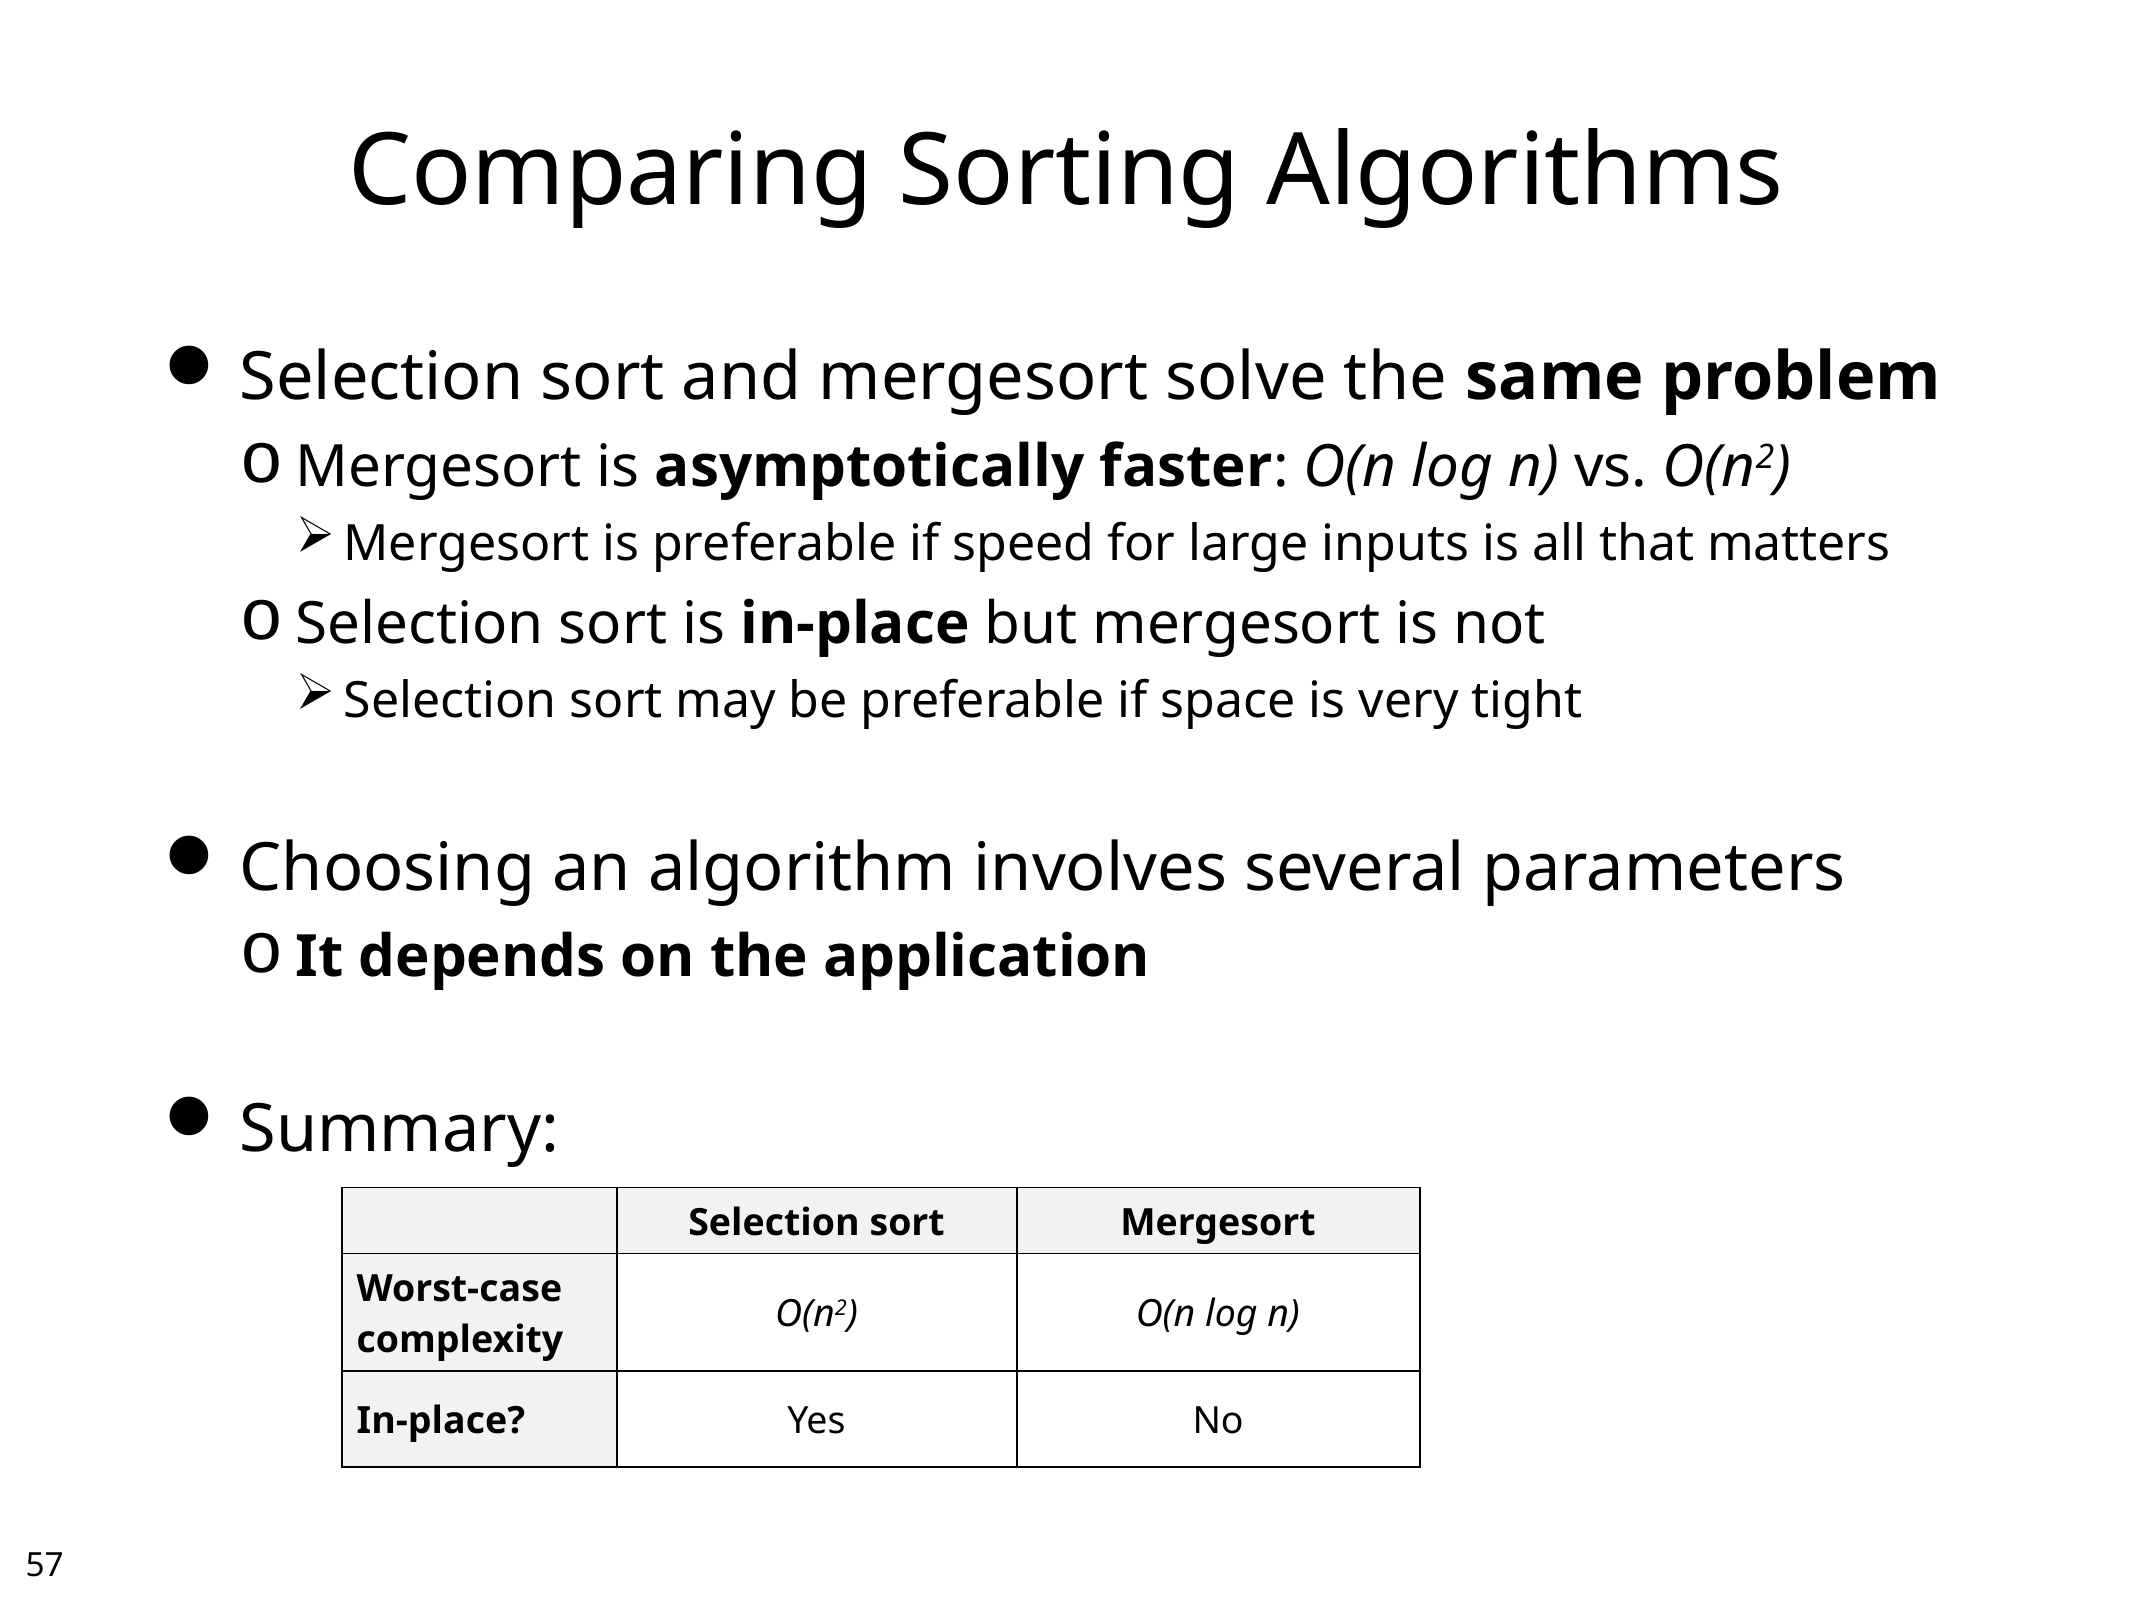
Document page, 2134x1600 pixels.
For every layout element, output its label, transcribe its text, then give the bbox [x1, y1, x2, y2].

table_cell O(n2) [618, 1254, 1016, 1370]
table_cell Worst-case complexity [343, 1254, 616, 1370]
table_cell Yes [618, 1372, 1016, 1466]
table_header Mergesort [1018, 1188, 1419, 1253]
table_header [343, 1188, 616, 1253]
table_cell In-place? [343, 1372, 616, 1466]
table_cell No [1018, 1372, 1419, 1466]
table_cell O(n log n) [1018, 1254, 1419, 1370]
table_header Selection sort [618, 1188, 1016, 1253]
list Selection sort and mergesort solve the same problem Mergesort is asymptotically faster: O(n log n) vs. O(n2) Mergesort is preferable if speed for large inputs is all that matters Selection sort is in-place but mergesort is not Selection sort may be preferable if space is very tight Choosing an algorithm involves several parameters It depends on the application Summary: [155, 324, 1978, 1457]
title Comparing Sorting Algorithms [155, 41, 1978, 289]
slide_number 56 [16, 1533, 74, 1588]
